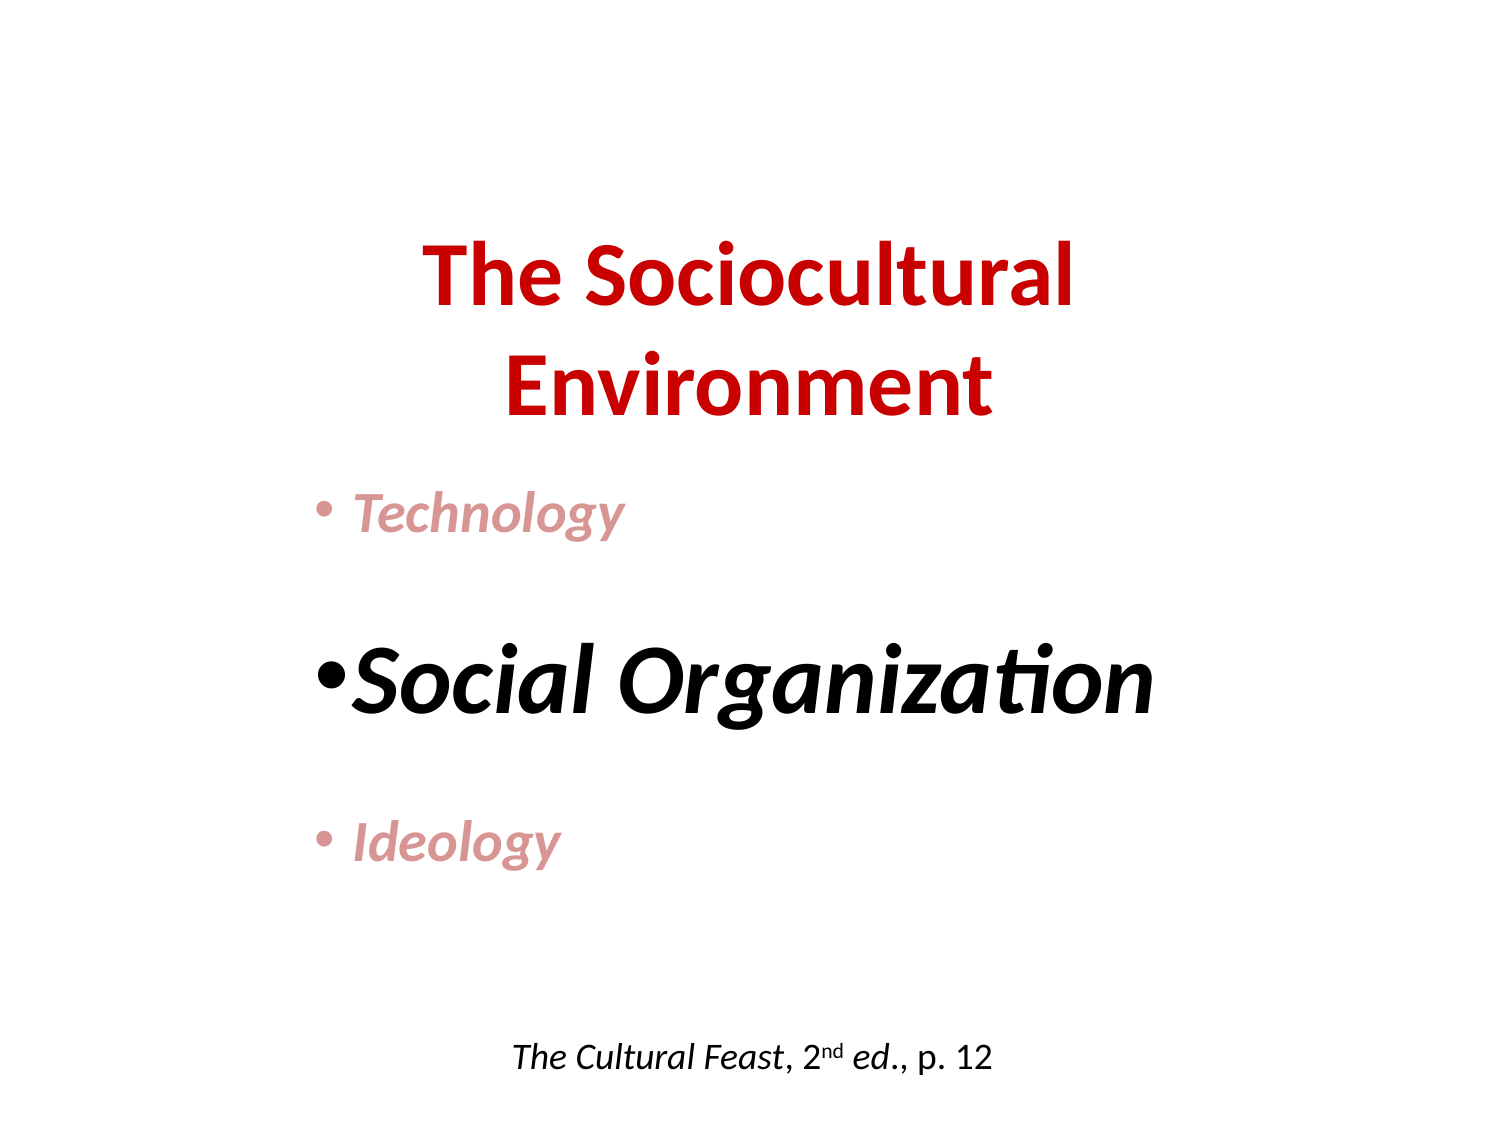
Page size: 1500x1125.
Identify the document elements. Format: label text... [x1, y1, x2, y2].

text_box The Sociocultural Environment Technology Social Organization Ideology [149, 206, 1350, 881]
text_box The Cultural Feast, 2nd ed., p. 12 [152, 1024, 1353, 1085]
